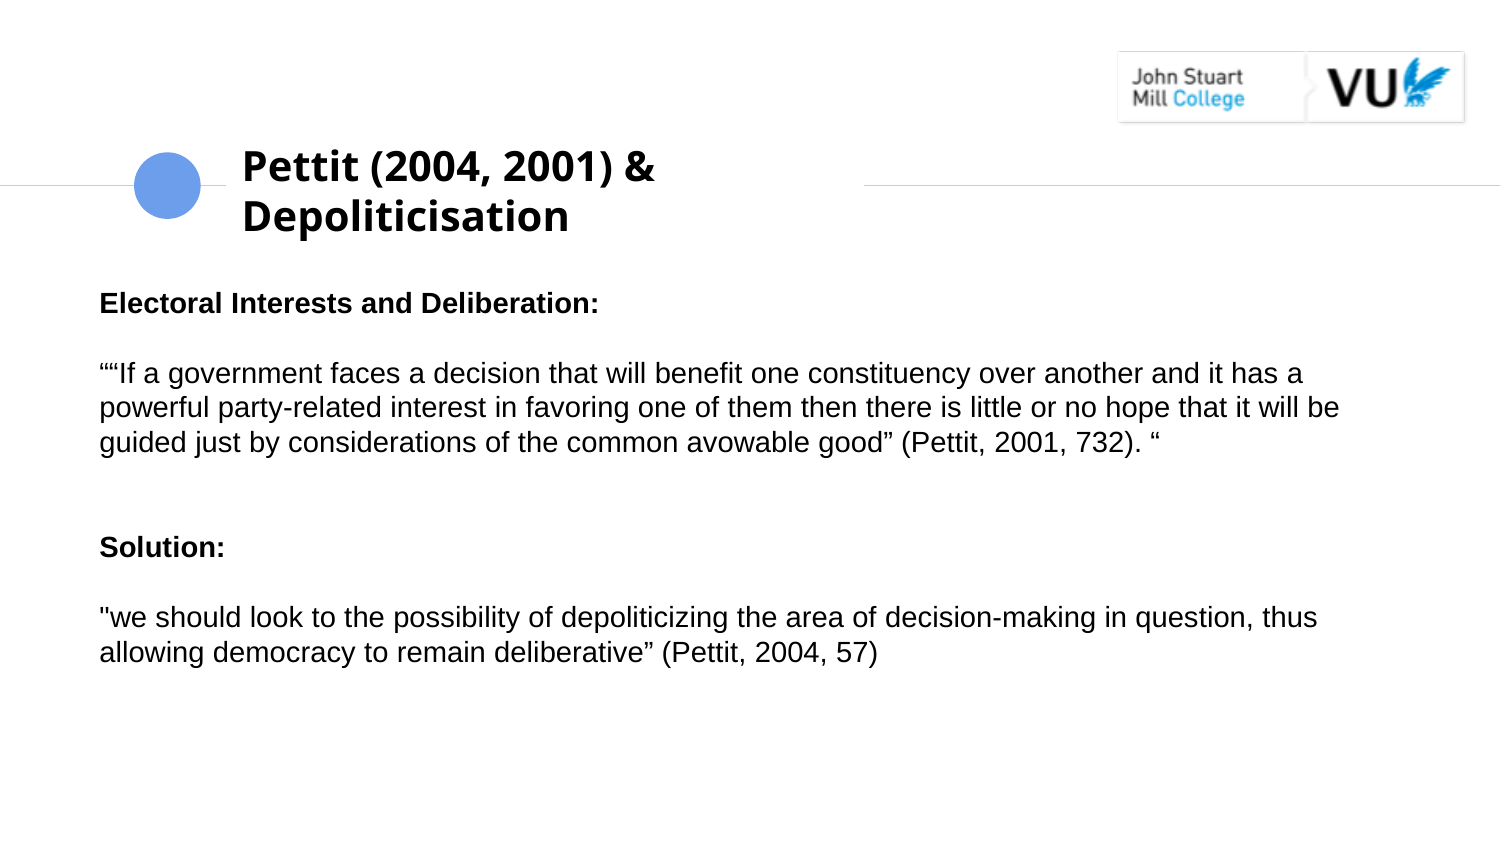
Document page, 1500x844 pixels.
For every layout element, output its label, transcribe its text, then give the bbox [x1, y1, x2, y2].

title Pettit (2004, 2001) & Depoliticisation [226, 153, 863, 226]
picture [1115, 49, 1471, 129]
text_box Electoral Interests and Deliberation: ““If a government faces a decision that will benefit one constituency over another and it has a powerful party-related interest in favoring one of them then there is little or no hope that it will be guided just by considerations of the common avowable good” (Pettit, 2001, 732). “ Solution: "we should look to the possibility of depoliticizing the area of decision-making in question, thus allowing democracy to remain deliberative” (Pettit, 2004, 57) [84, 276, 1364, 711]
